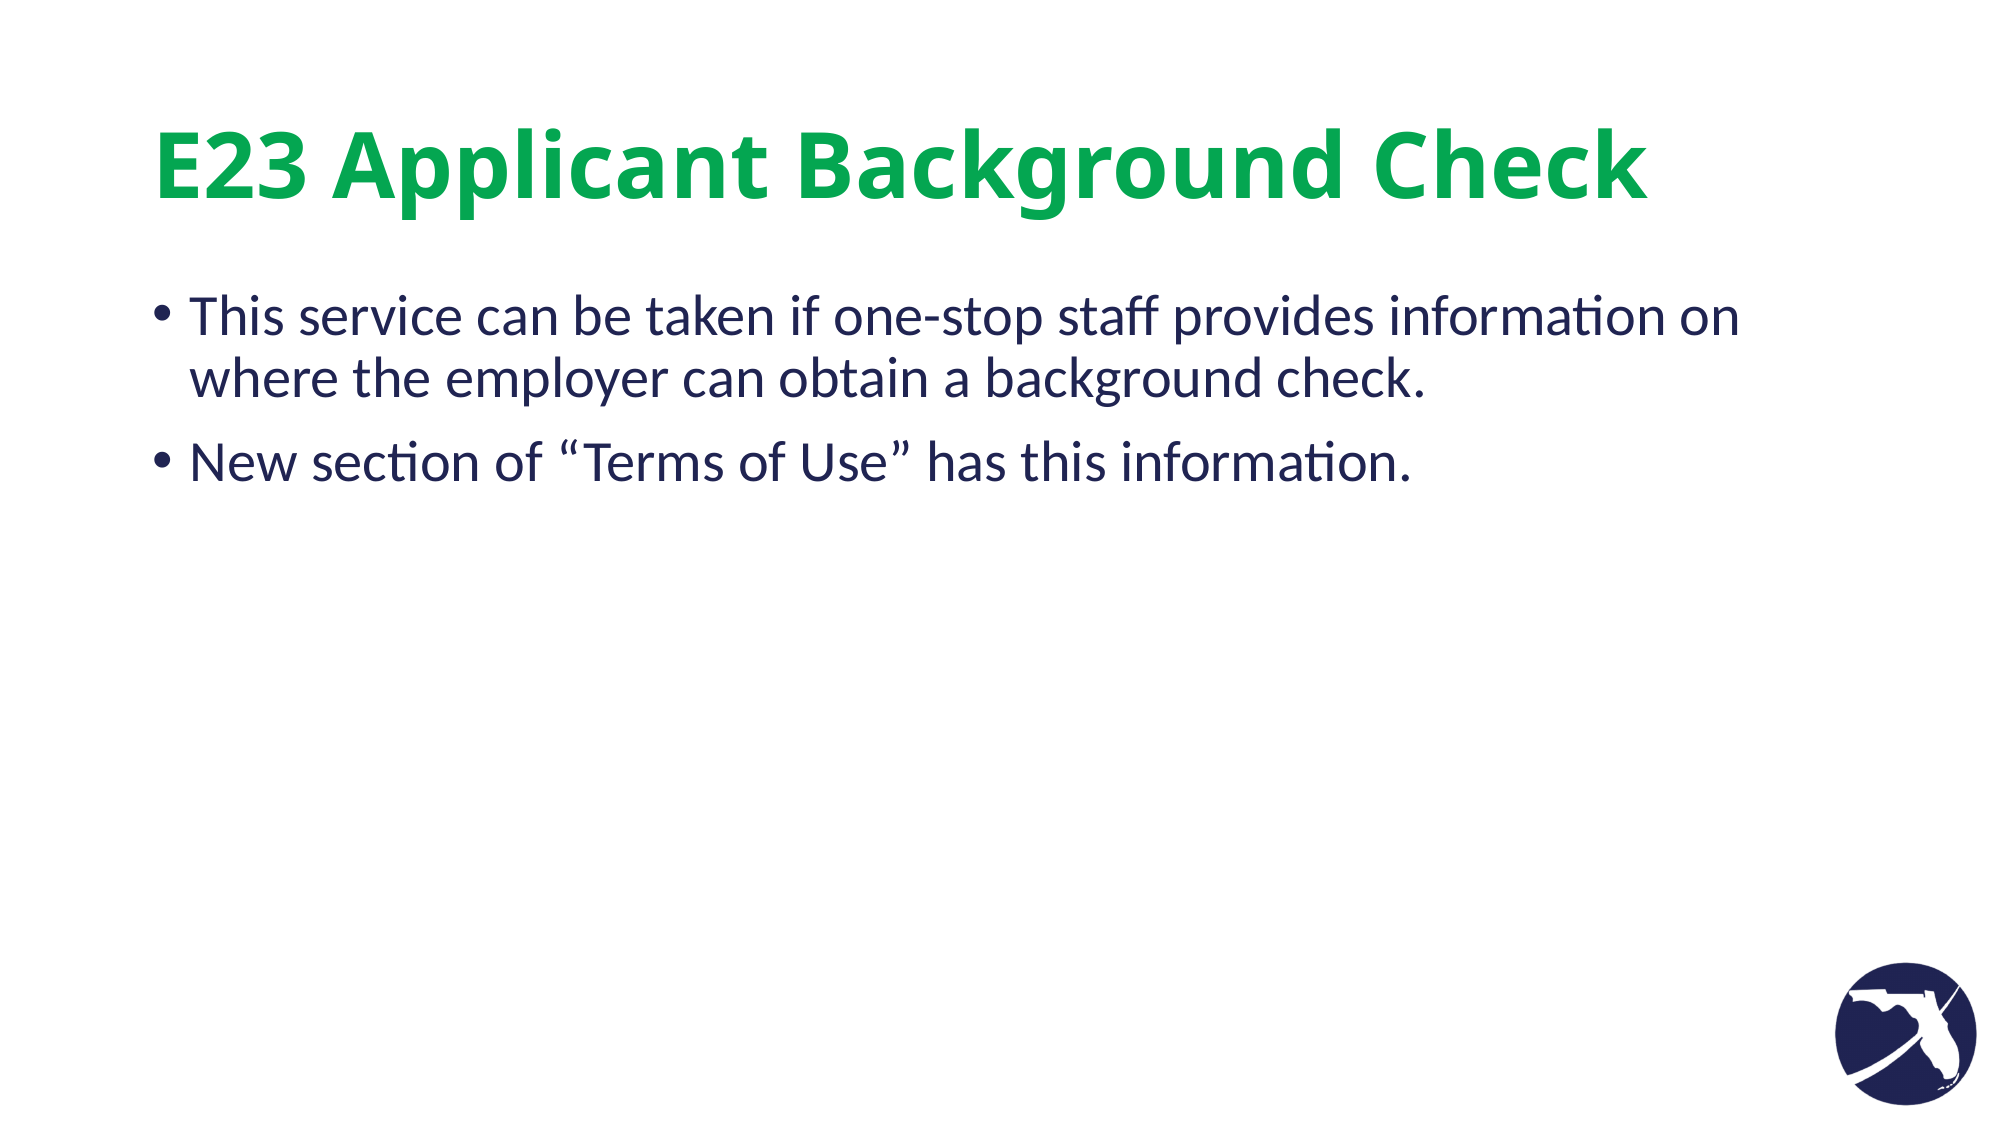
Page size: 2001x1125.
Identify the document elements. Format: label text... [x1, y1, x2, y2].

picture [1834, 961, 1979, 1109]
title E23 Applicant Background Check [137, 59, 1863, 277]
text_box This service can be taken if one-stop staff provides information on where the employer can obtain a background check. New section of “Terms of Use” has this information. [137, 277, 1863, 1020]
